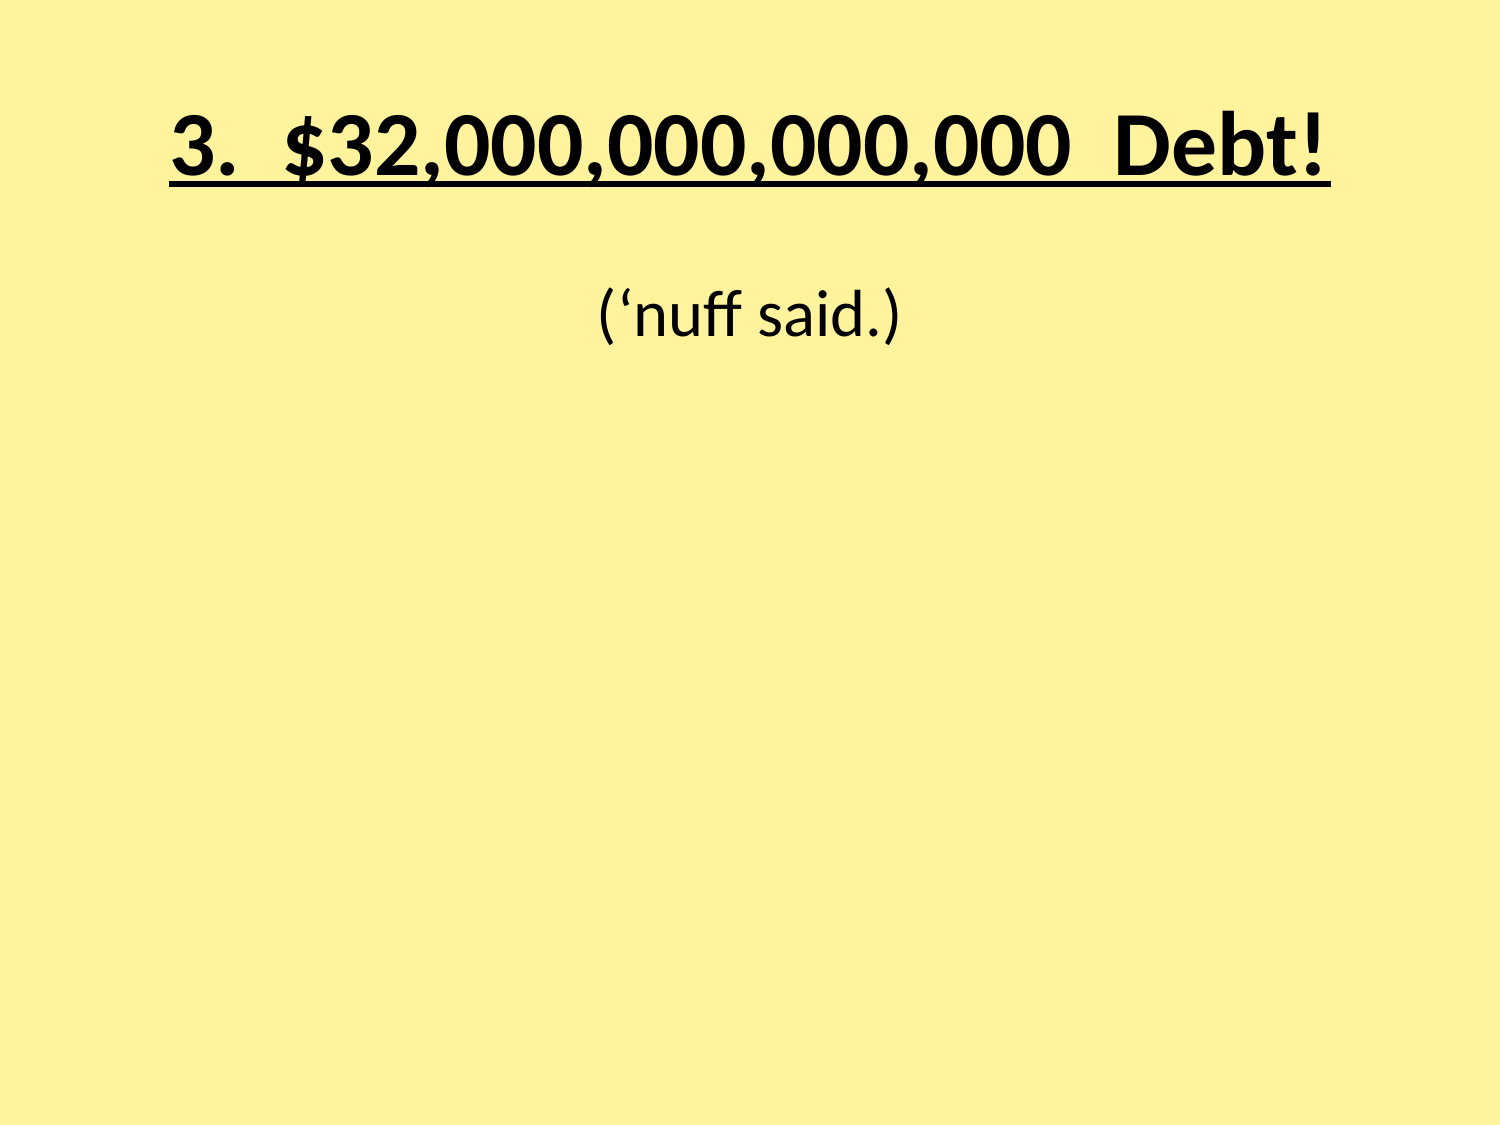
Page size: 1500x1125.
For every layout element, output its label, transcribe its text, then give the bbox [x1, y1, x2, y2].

list (‘nuff said.) [75, 262, 1425, 1005]
title 3. $32,000,000,000,000 Debt! [75, 45, 1425, 233]
